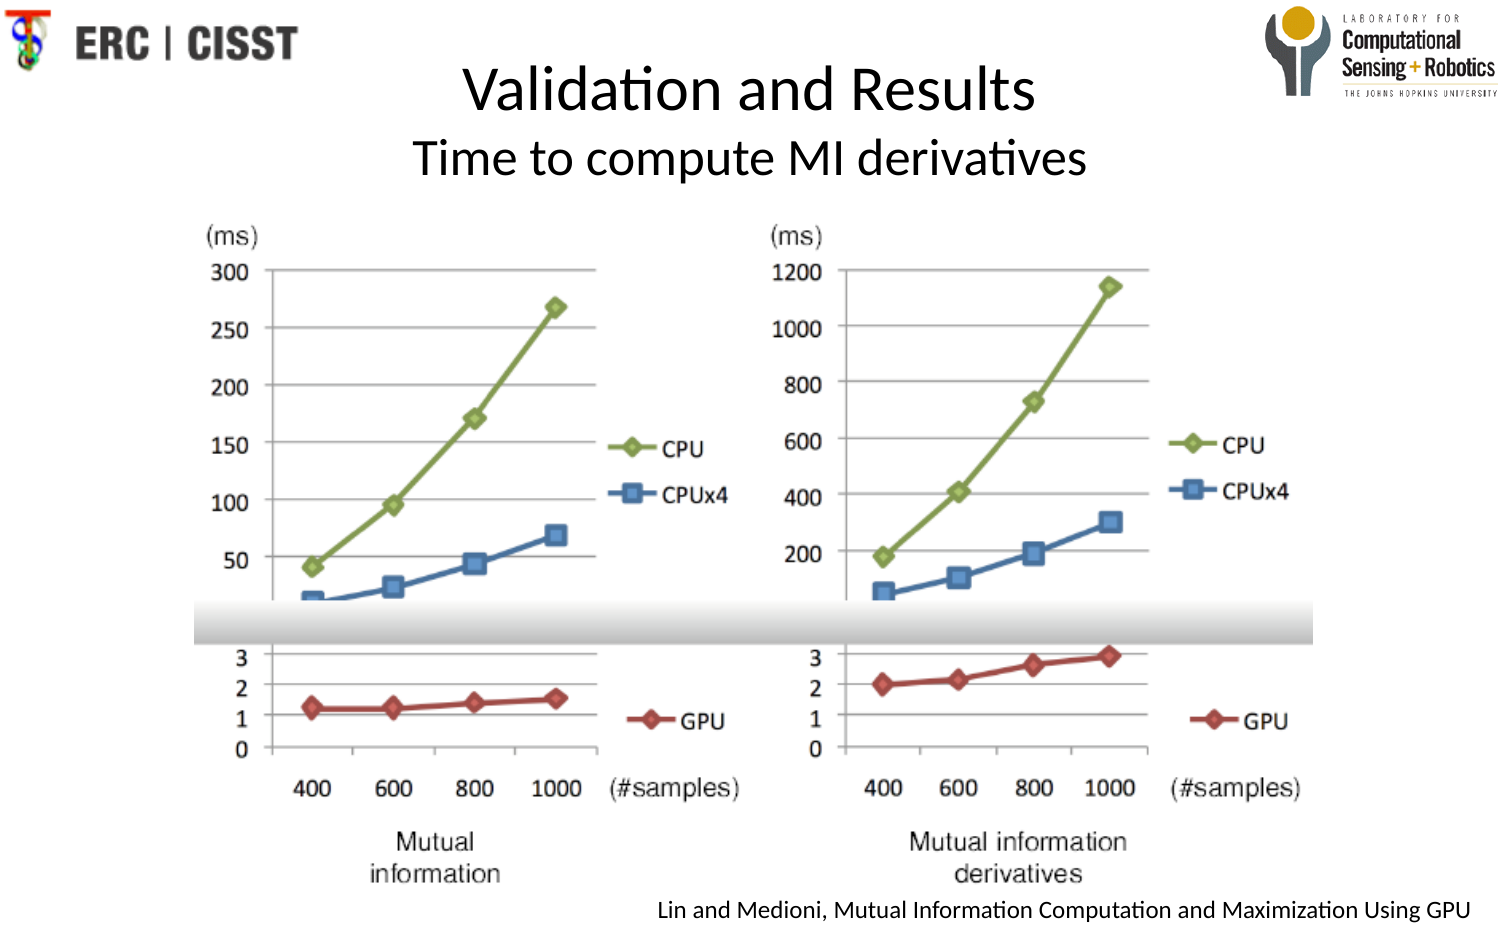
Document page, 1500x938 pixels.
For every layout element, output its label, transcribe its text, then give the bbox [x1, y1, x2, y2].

title Validation and Results Time to compute MI derivatives [75, 37, 1425, 194]
picture [0, 0, 305, 82]
picture [1250, 0, 1499, 101]
text_box Lin and Medioni, Mutual Information Computation and Maximization Using GPU [642, 885, 1488, 931]
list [194, 218, 1313, 894]
